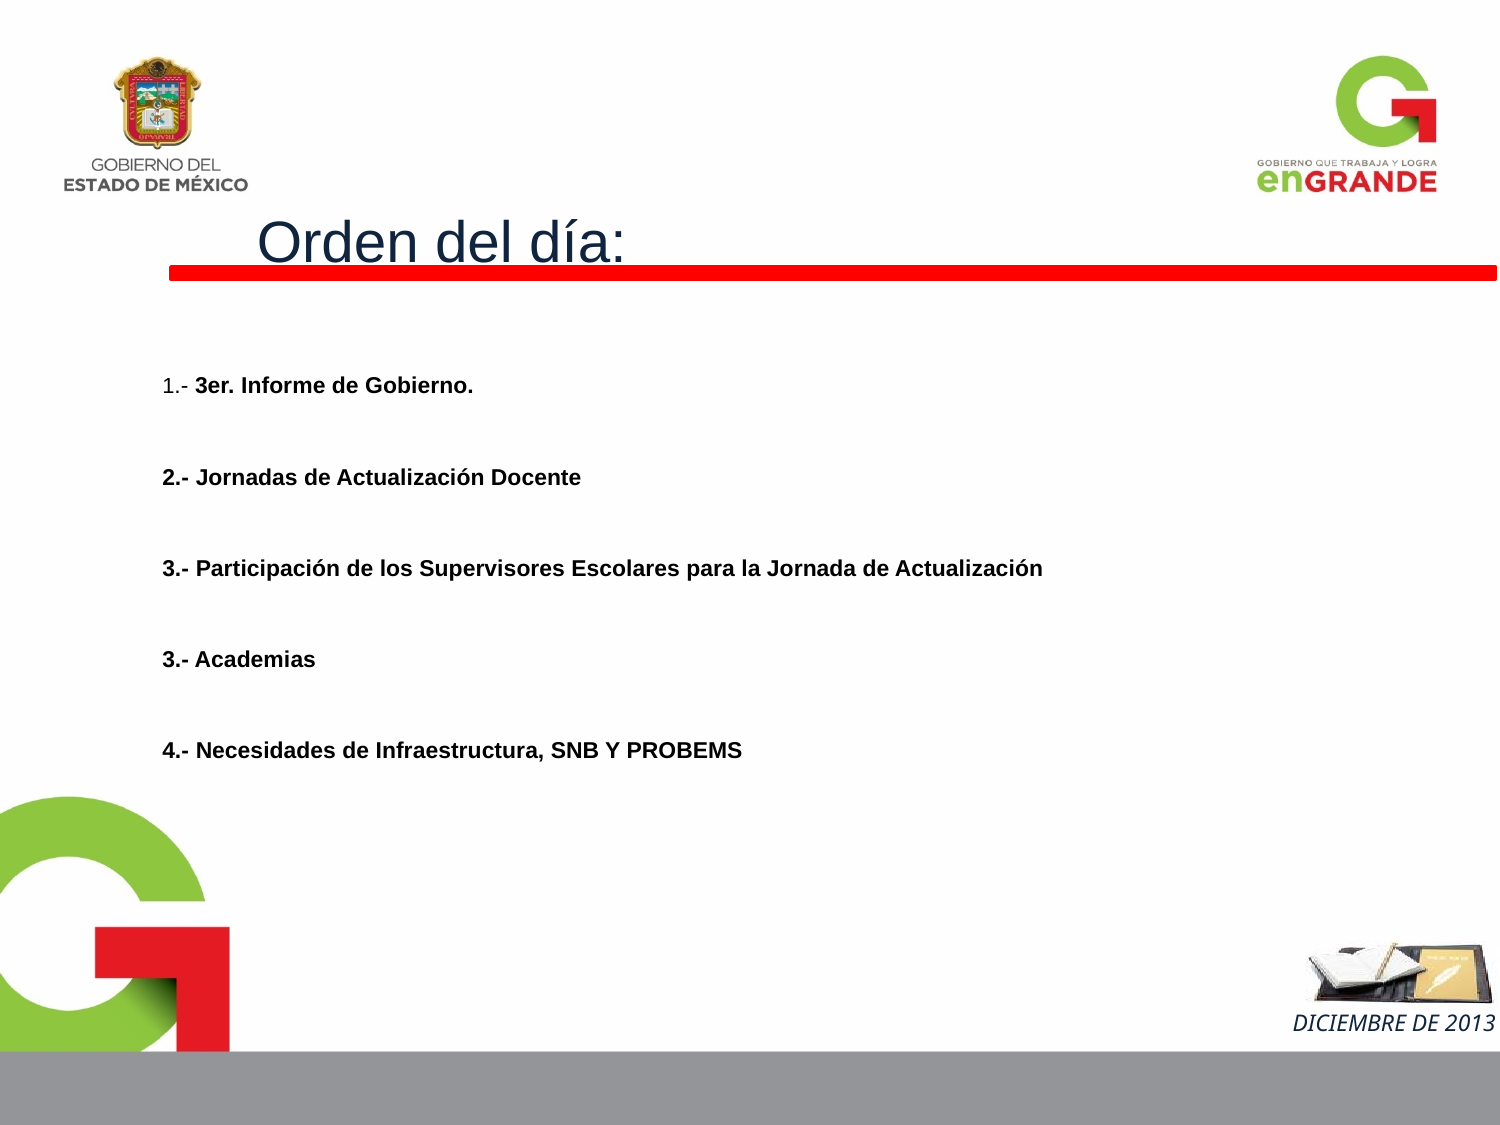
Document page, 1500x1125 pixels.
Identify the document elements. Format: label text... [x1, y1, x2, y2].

text_box 1.- 3er. Informe de Gobierno. 2.- Jornadas de Actualización Docente 3.- Participación de los Supervisores Escolares para la Jornada de Actualización 3.- Academias 4.- Necesidades de Infraestructura, SNB Y PROBEMS [147, 349, 1417, 1060]
text_box Orden del día: [112, 196, 757, 281]
text_box [169, 265, 1497, 281]
picture [0, 0, 1500, 1125]
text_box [1300, 913, 1500, 1045]
